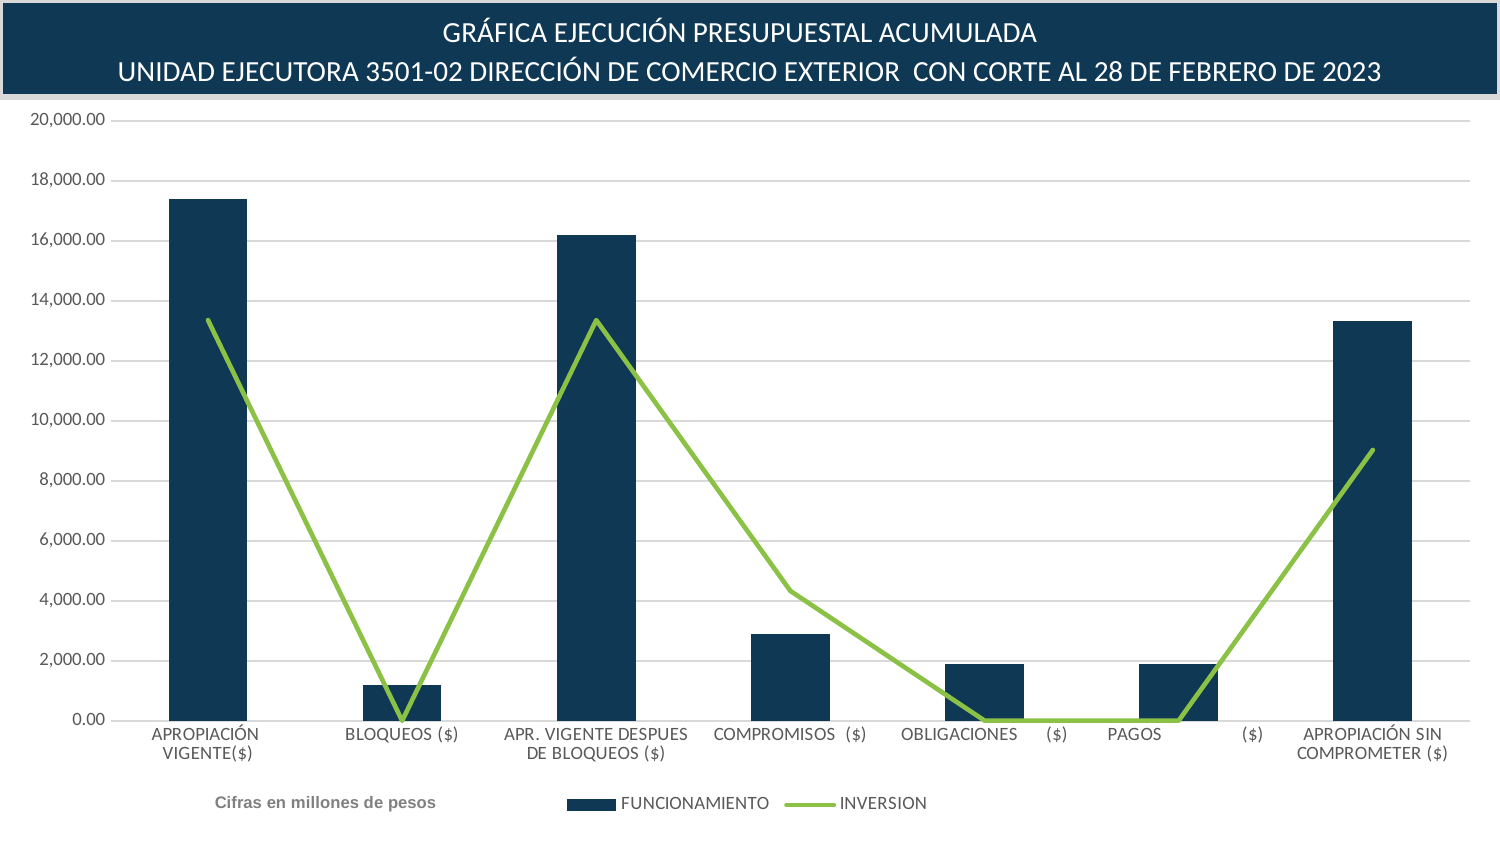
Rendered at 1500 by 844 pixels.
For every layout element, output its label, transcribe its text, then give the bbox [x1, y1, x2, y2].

chart [0, 96, 1500, 821]
list GRÁFICA EJECUCIÓN PRESUPUESTAL ACUMULADA UNIDAD EJECUTORA 3501-02 DIRECCIÓN DE COMERCIO EXTERIOR CON CORTE AL 28 DE FEBRERO DE 2023 [0, 0, 1500, 96]
